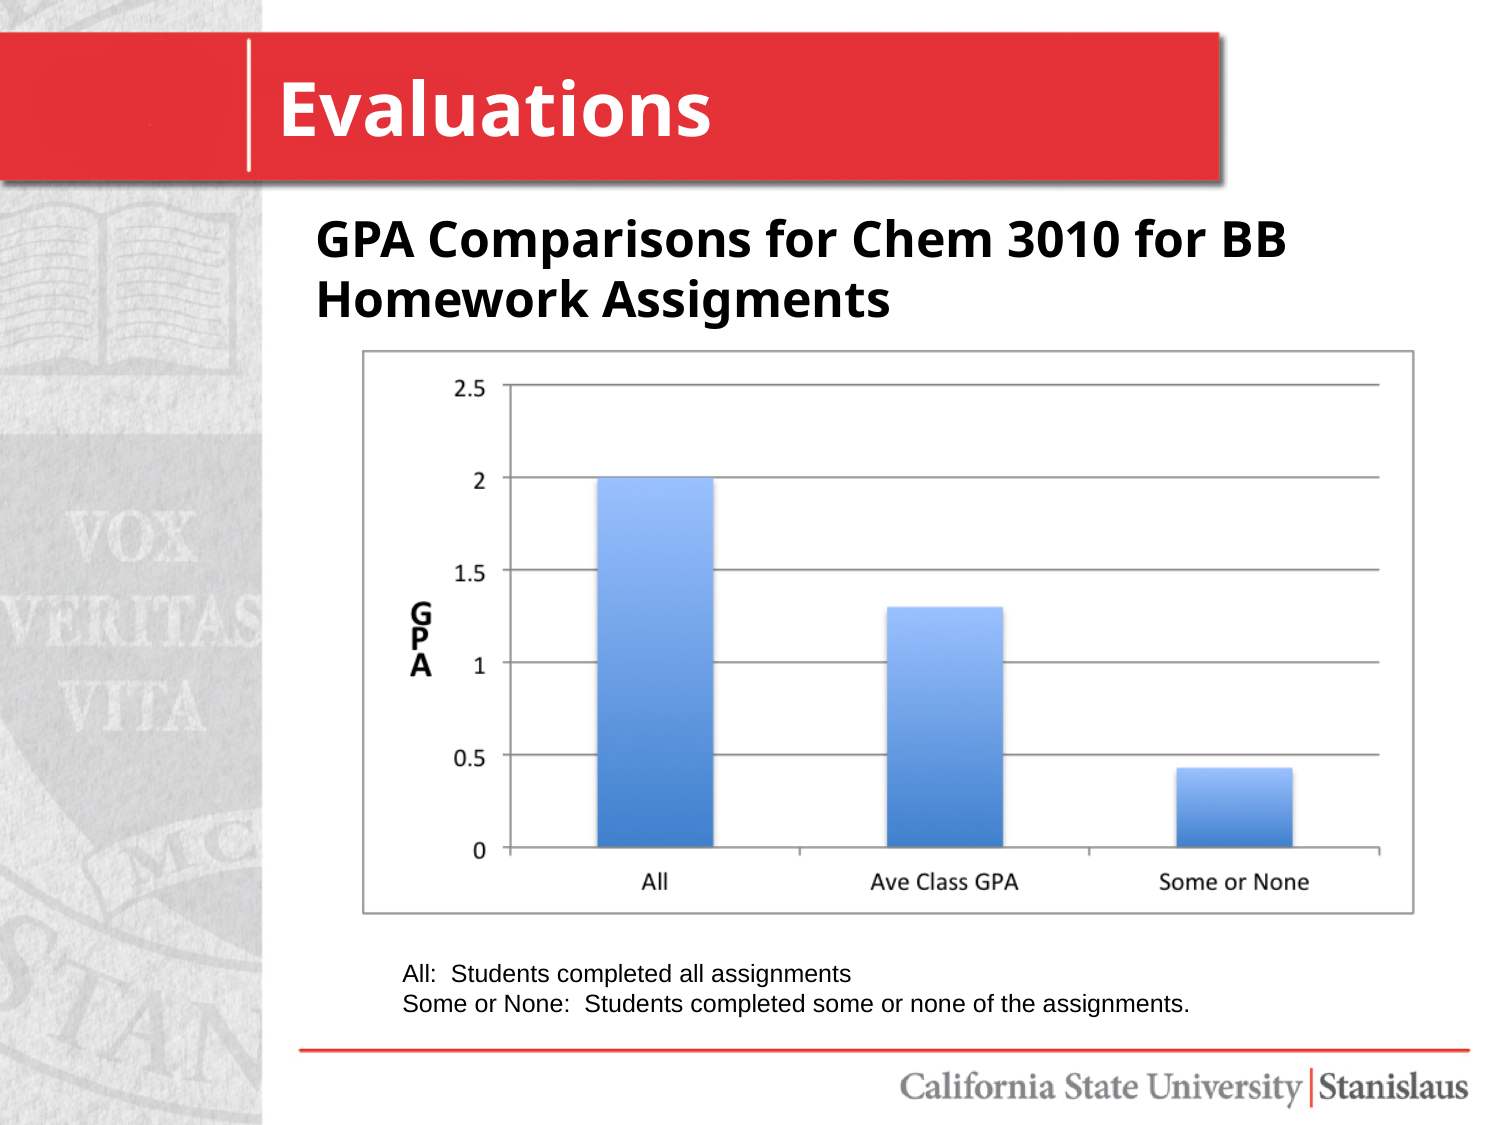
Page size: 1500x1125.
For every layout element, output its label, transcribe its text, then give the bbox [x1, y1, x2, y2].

picture [0, 0, 1500, 1125]
title Evaluations [262, 37, 1213, 175]
text_box All: Students completed all assignments Some or None: Students completed some or none of the assignments. [387, 949, 1207, 1025]
list GPA Comparisons for Chem 3010 for BB Homework Assigments [300, 200, 1463, 888]
